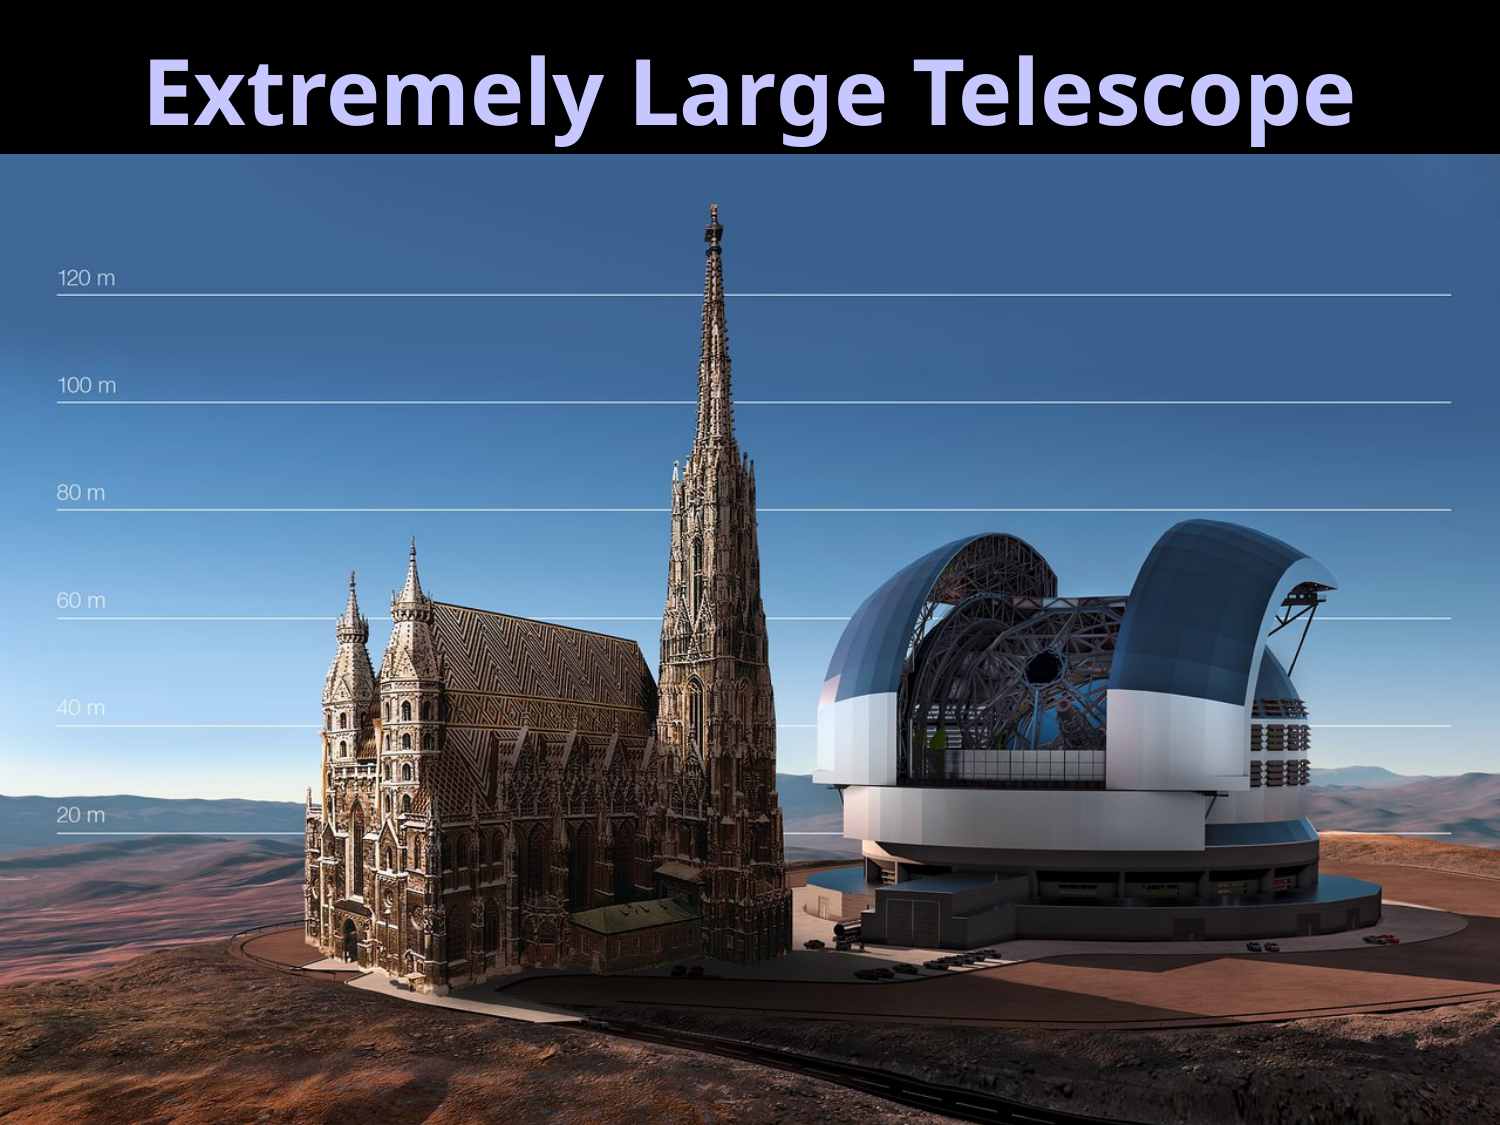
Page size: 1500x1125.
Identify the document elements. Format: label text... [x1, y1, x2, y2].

picture [0, 154, 1500, 1125]
title Extremely Large Telescope [112, 0, 1388, 152]
